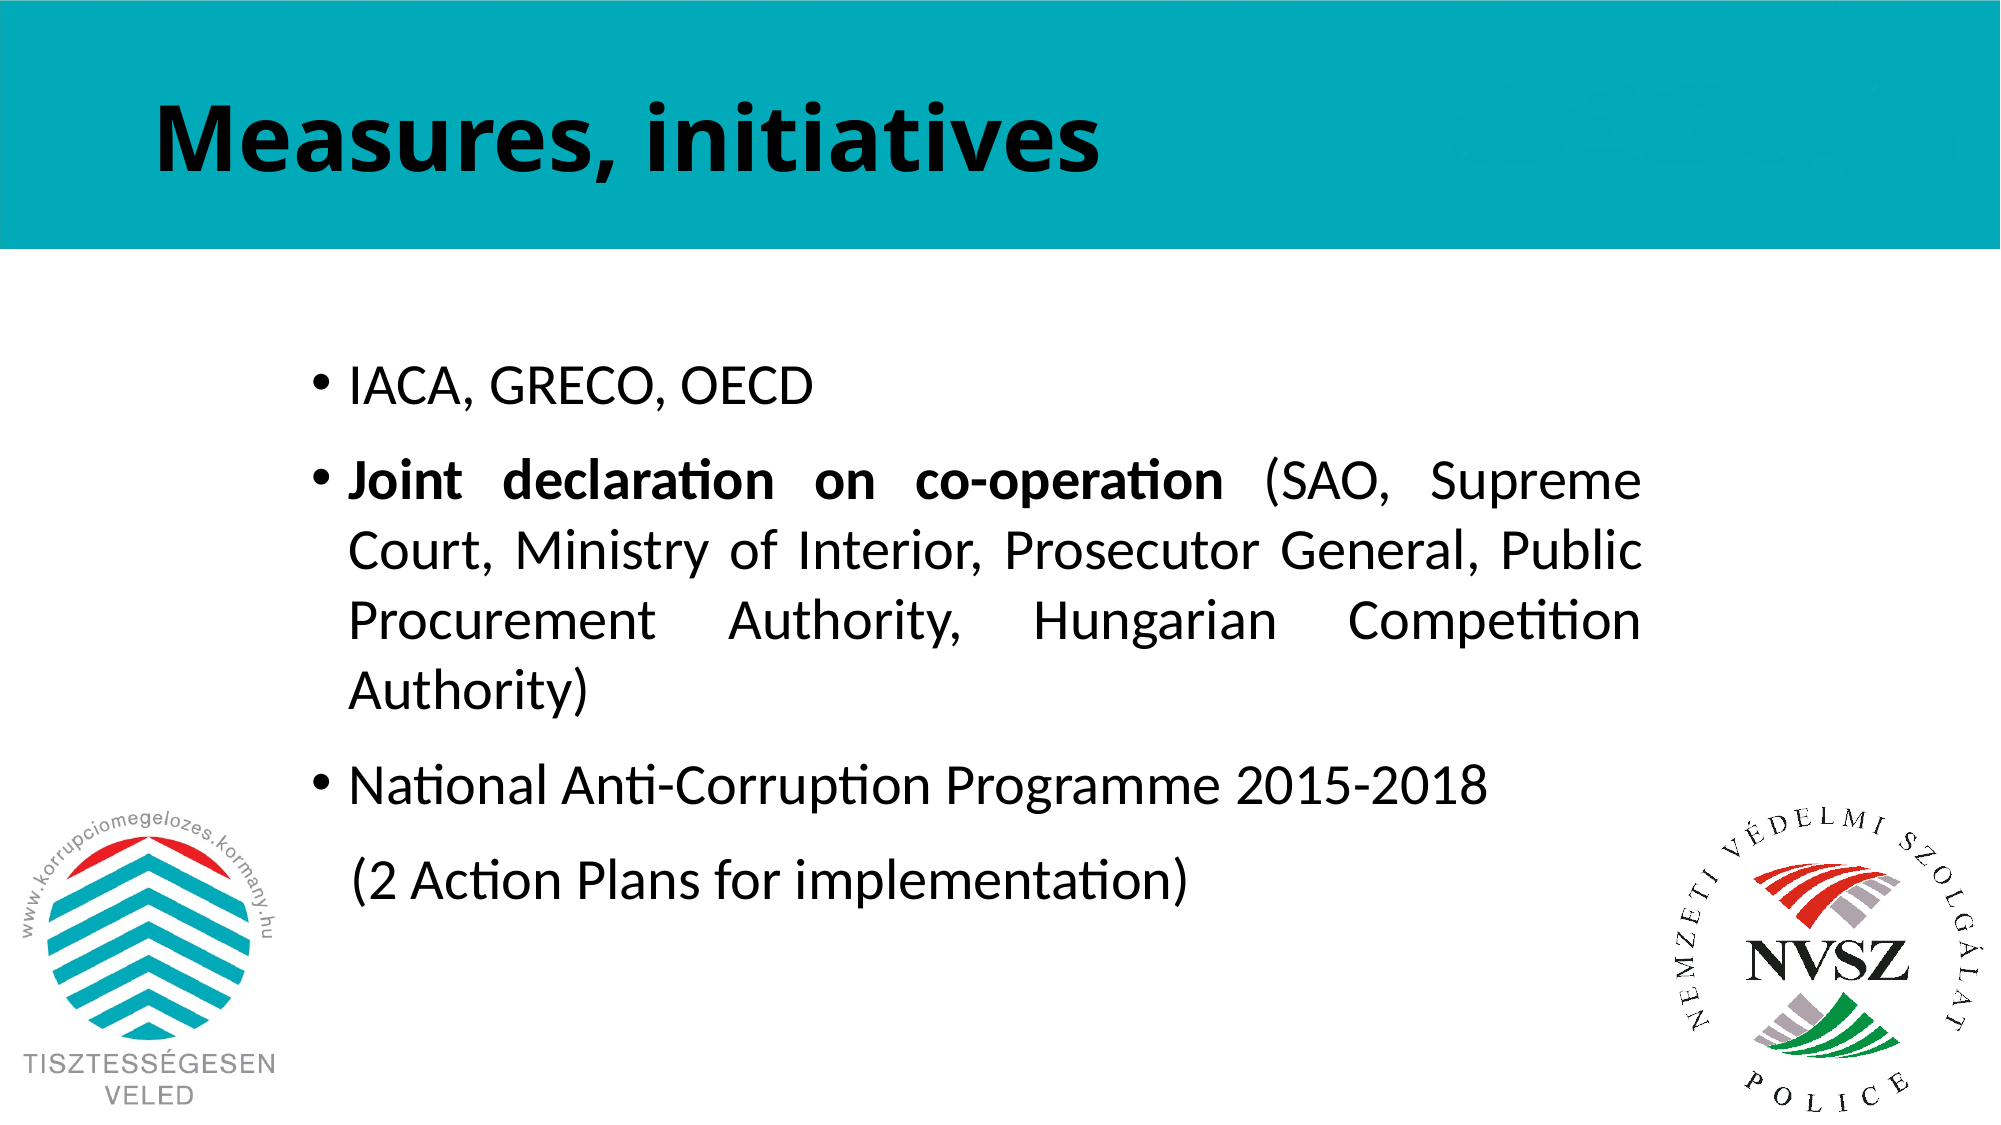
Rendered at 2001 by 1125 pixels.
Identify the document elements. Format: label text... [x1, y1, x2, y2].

picture [1675, 807, 1985, 1116]
list IACA, GRECO, OECD Joint declaration on co-operation (SAO, Supreme Court, Ministry of Interior, Prosecutor General, Public Procurement Authority, Hungarian Competition Authority) National Anti-Corruption Programme 2015-2018 (2 Action Plans for implementation) [295, 251, 1658, 1033]
picture [0, 0, 2000, 249]
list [0, 807, 296, 1125]
